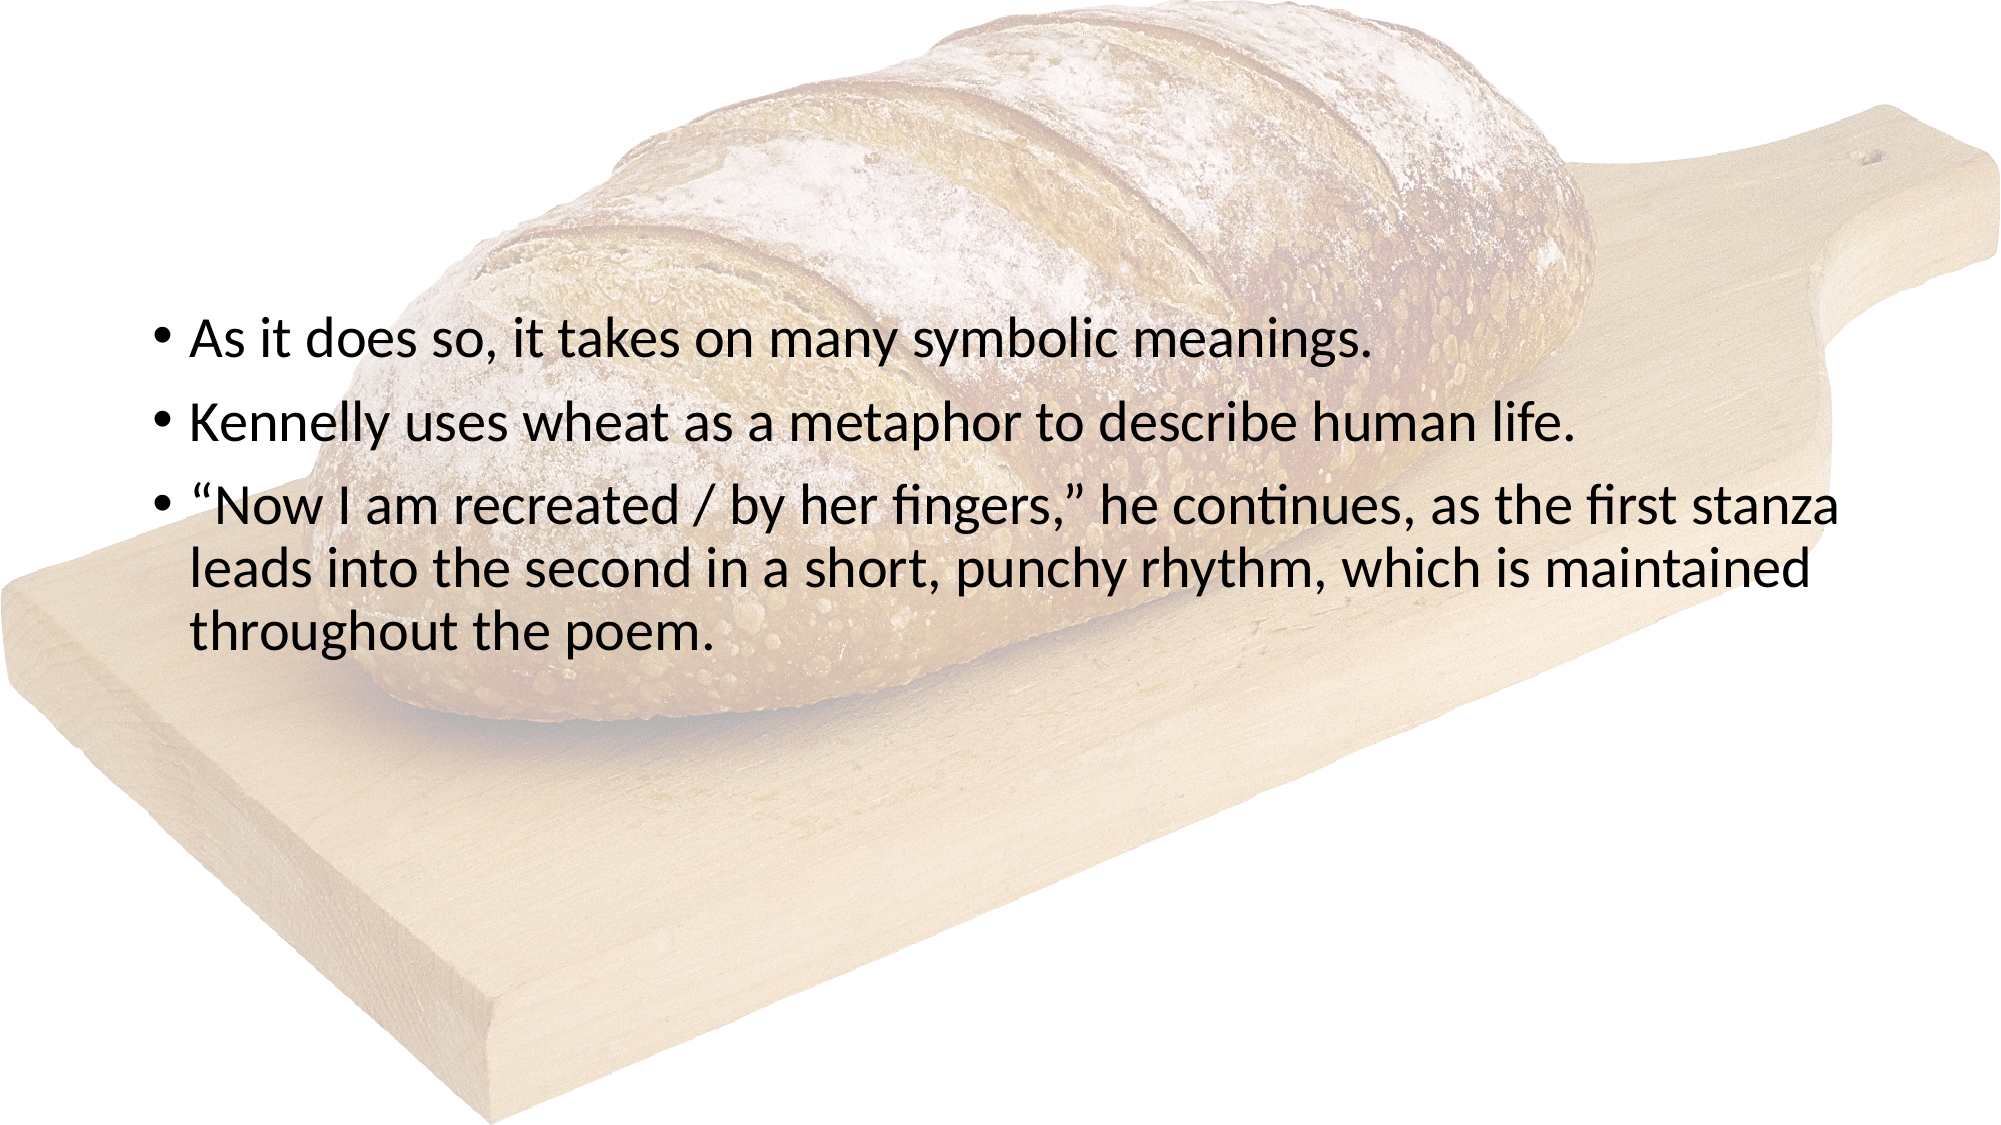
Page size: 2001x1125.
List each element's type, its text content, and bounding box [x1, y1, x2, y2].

list As it does so, it takes on many symbolic meanings. Kennelly uses wheat as a metaphor to describe human life. “Now I am recreated / by her fingers,” he continues, as the first stanza leads into the second in a short, punchy rhythm, which is maintained throughout the poem. [137, 299, 1863, 1014]
